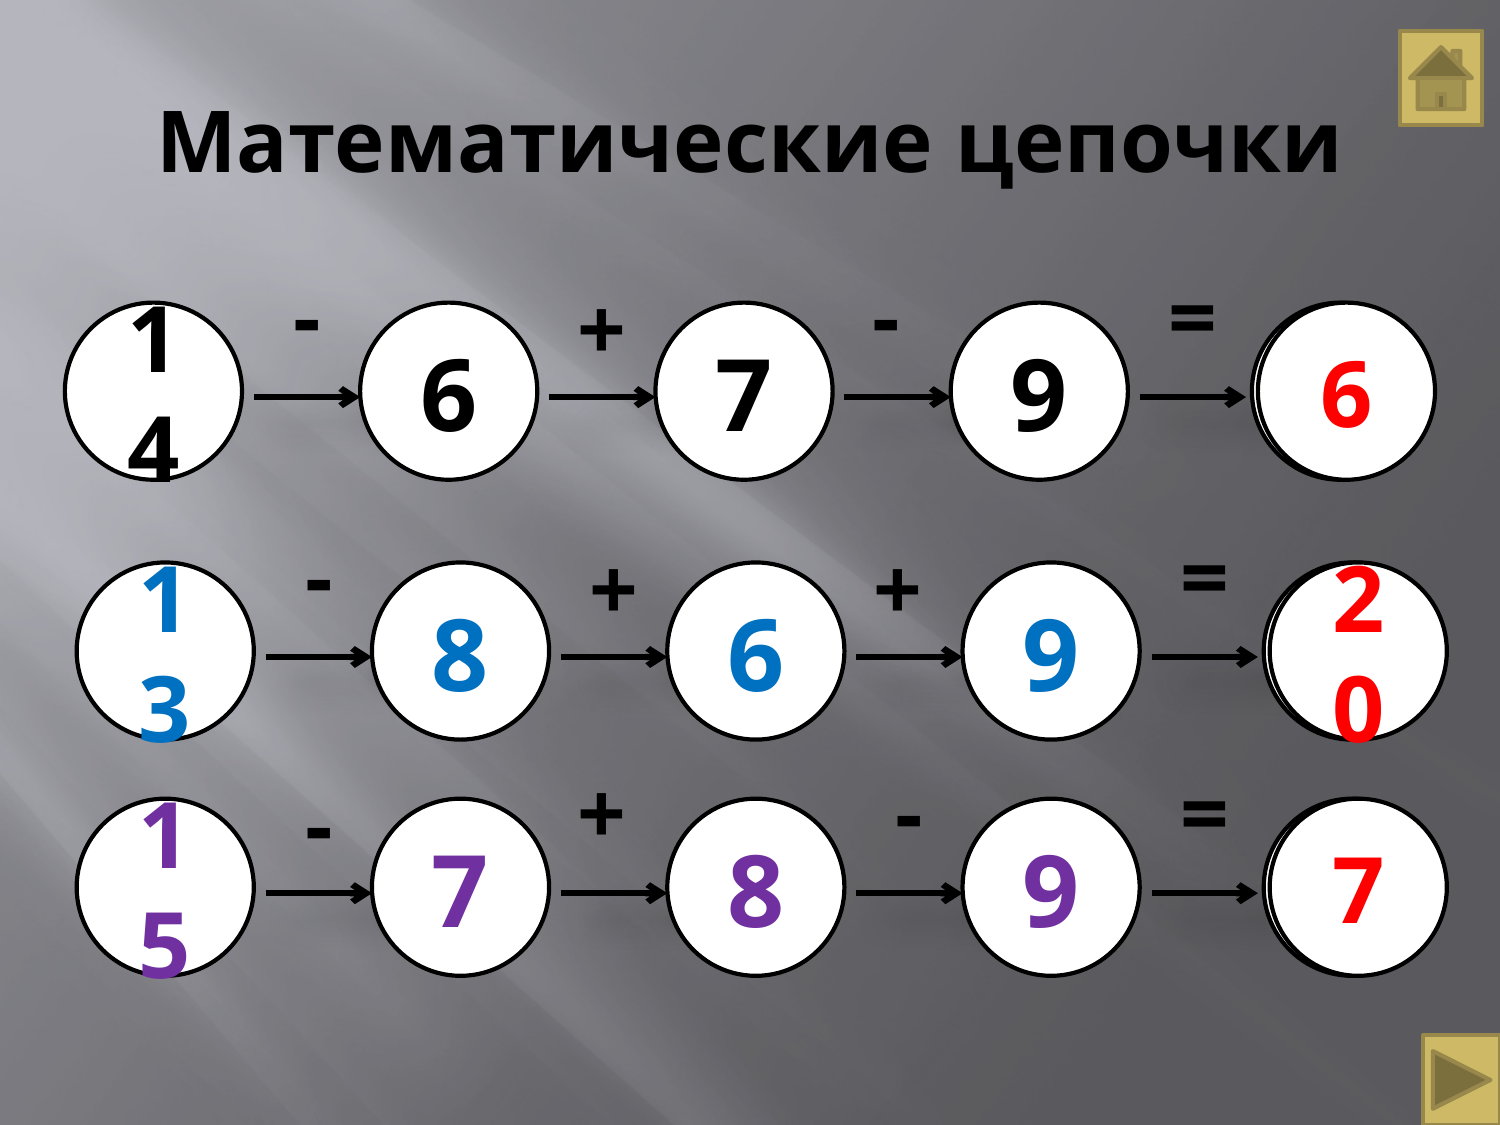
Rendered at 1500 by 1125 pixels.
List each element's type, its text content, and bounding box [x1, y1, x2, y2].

text_box + [560, 751, 644, 870]
text_box = [1163, 515, 1247, 634]
title Математические цепочки [75, 45, 1425, 233]
text_box - [277, 763, 361, 882]
text_box [1249, 301, 1334, 482]
text_box + [572, 527, 656, 646]
text_box + [560, 267, 644, 386]
text_box [1261, 560, 1347, 741]
text_box 6 [665, 560, 847, 742]
text_box 14 [62, 300, 245, 482]
text_box 15 [74, 796, 256, 978]
text_box 9 [948, 300, 1130, 482]
text_box + [856, 527, 939, 646]
text_box 7 [369, 796, 552, 978]
text_box 7 [1267, 796, 1449, 978]
text_box 6 [1255, 300, 1438, 482]
text_box - [265, 255, 349, 374]
text_box 8 [665, 796, 847, 978]
text_box - [277, 515, 361, 634]
text_box - [844, 255, 928, 374]
text_box 7 [653, 300, 835, 482]
text_box 13 [74, 560, 256, 742]
text_box 9 [960, 796, 1142, 978]
text_box [1421, 1033, 1500, 1125]
text_box 20 [1267, 560, 1449, 742]
text_box = [1163, 751, 1247, 870]
text_box [1261, 797, 1345, 978]
text_box 6 [358, 300, 540, 482]
text_box - [868, 751, 951, 870]
text_box 8 [369, 560, 552, 742]
text_box = [1151, 255, 1235, 374]
text_box [1398, 29, 1484, 127]
text_box 9 [960, 560, 1142, 742]
